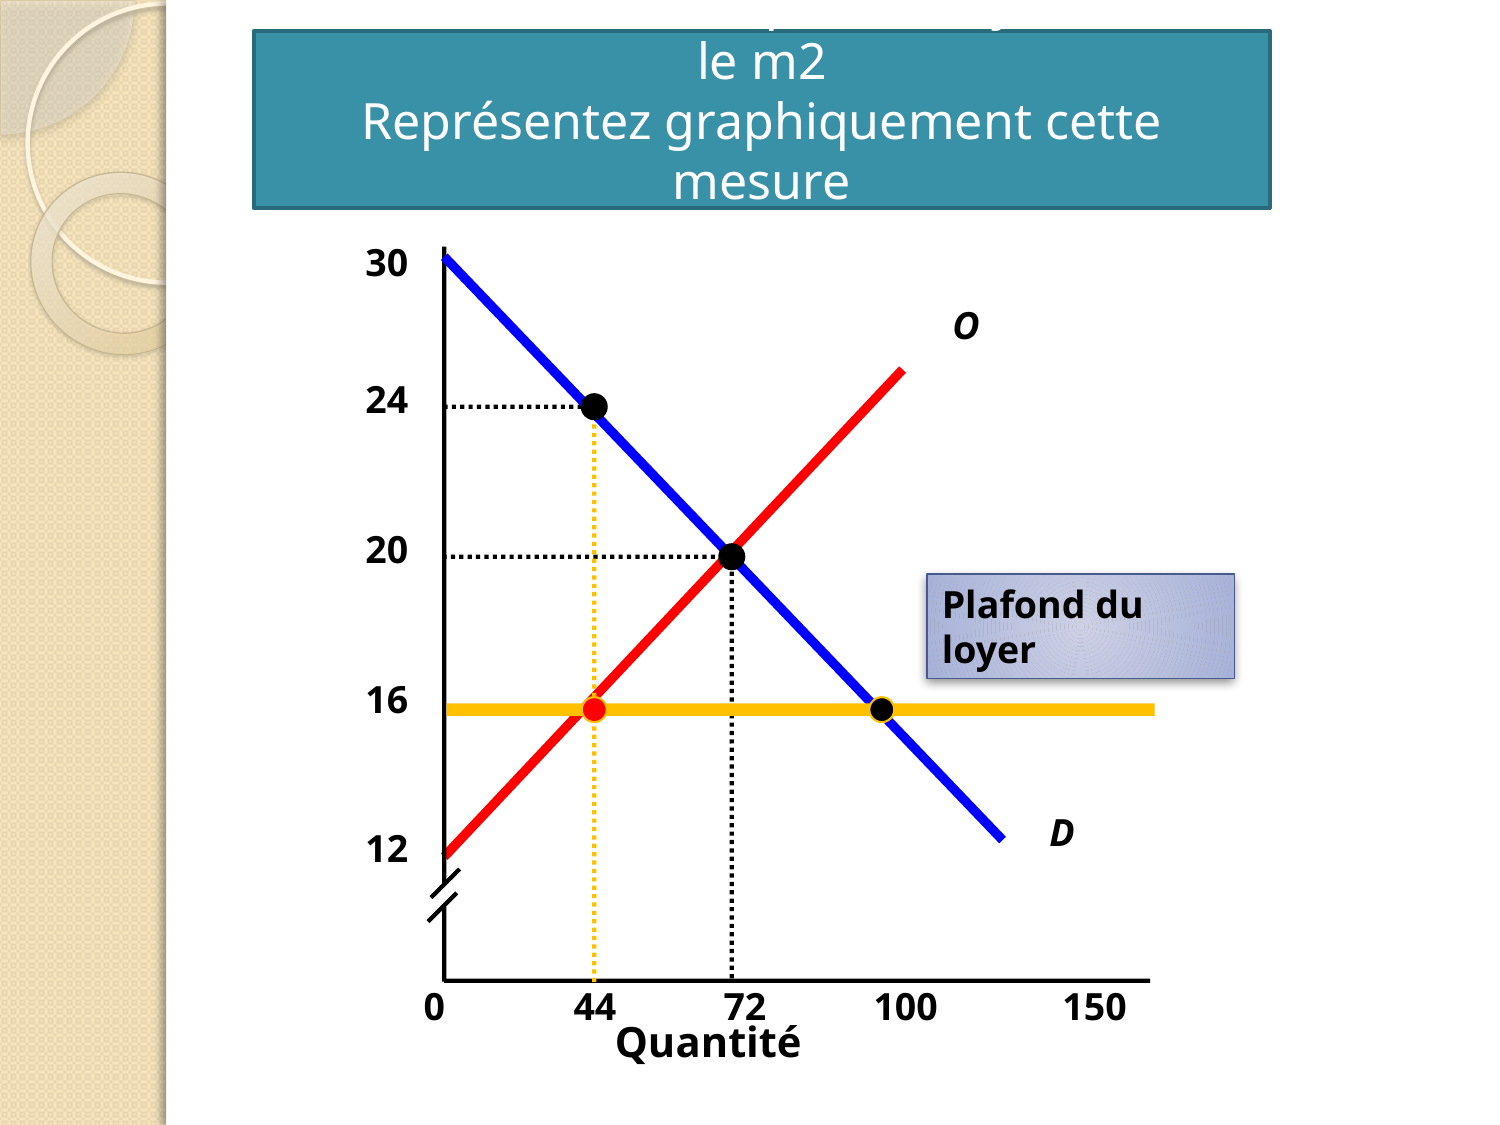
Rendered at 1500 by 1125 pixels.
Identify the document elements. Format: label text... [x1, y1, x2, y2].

text_box 12 [350, 818, 424, 878]
text_box 24 [350, 369, 424, 429]
text_box 30 [350, 231, 424, 292]
text_box L ’Etat décide de bloquer les loyers à 16 € le m2 Représentez graphiquement cette mesure Que va-t-il se passer ? [252, 29, 1272, 210]
text_box [581, 394, 607, 420]
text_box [446, 424, 1235, 983]
text_box 0 44 72 100 150 [408, 975, 1143, 1035]
text_box 20 [350, 519, 424, 579]
text_box [675, 373, 894, 421]
text_box 16 [350, 669, 424, 729]
text_box Quantité [600, 1035, 827, 1074]
text_box O [937, 294, 995, 354]
